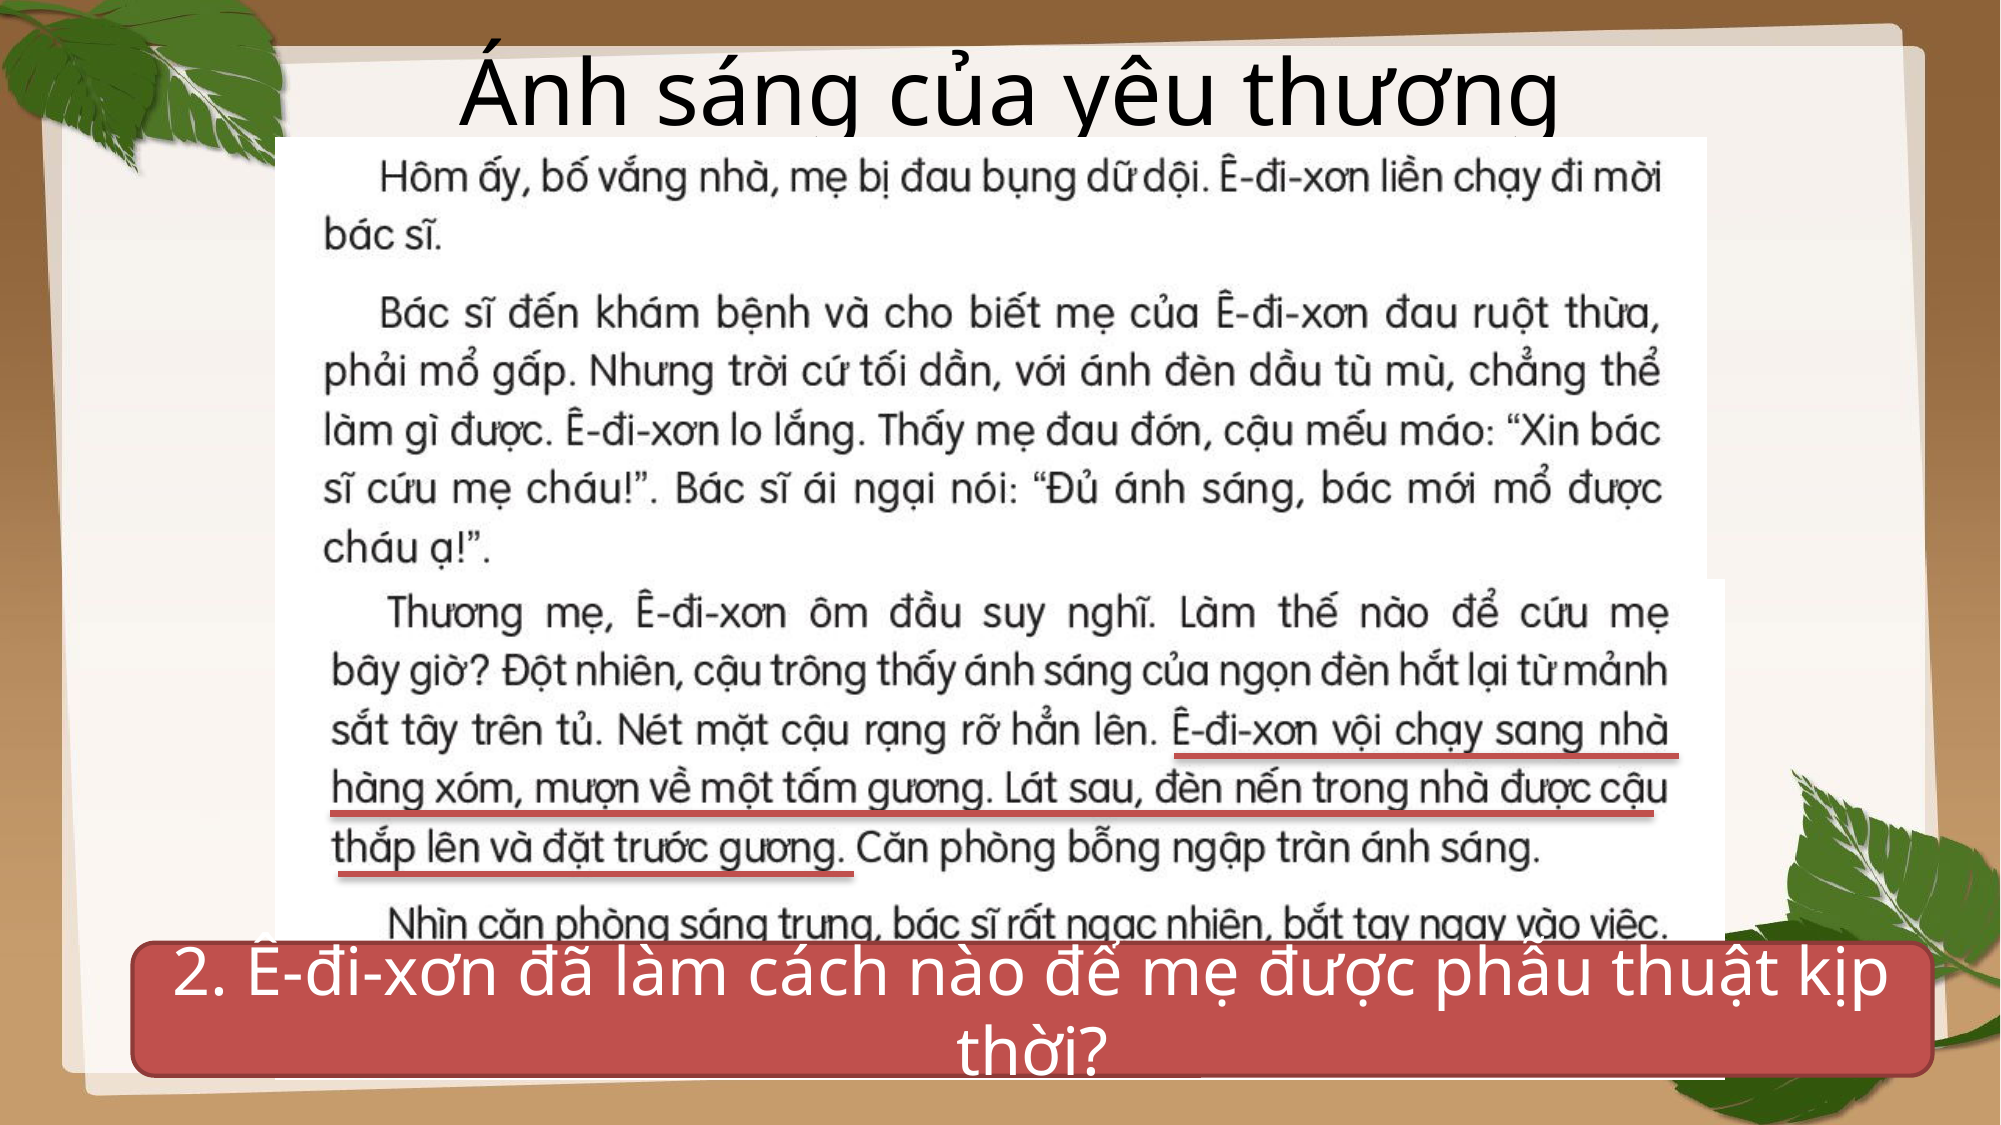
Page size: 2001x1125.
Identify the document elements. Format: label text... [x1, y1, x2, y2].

title Ánh sáng của yêu thương [112, 0, 1913, 183]
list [274, 137, 1707, 579]
text_box 2. Ê-đi-xơn đã làm cách nào để mẹ được phẫu thuật kịp thời? [130, 940, 269, 1078]
picture [0, 0, 2001, 1125]
text_box 2. Ê-đi-xơn đã làm cách nào để mẹ được phẫu thuật kịp thời? [1729, 940, 1935, 1078]
